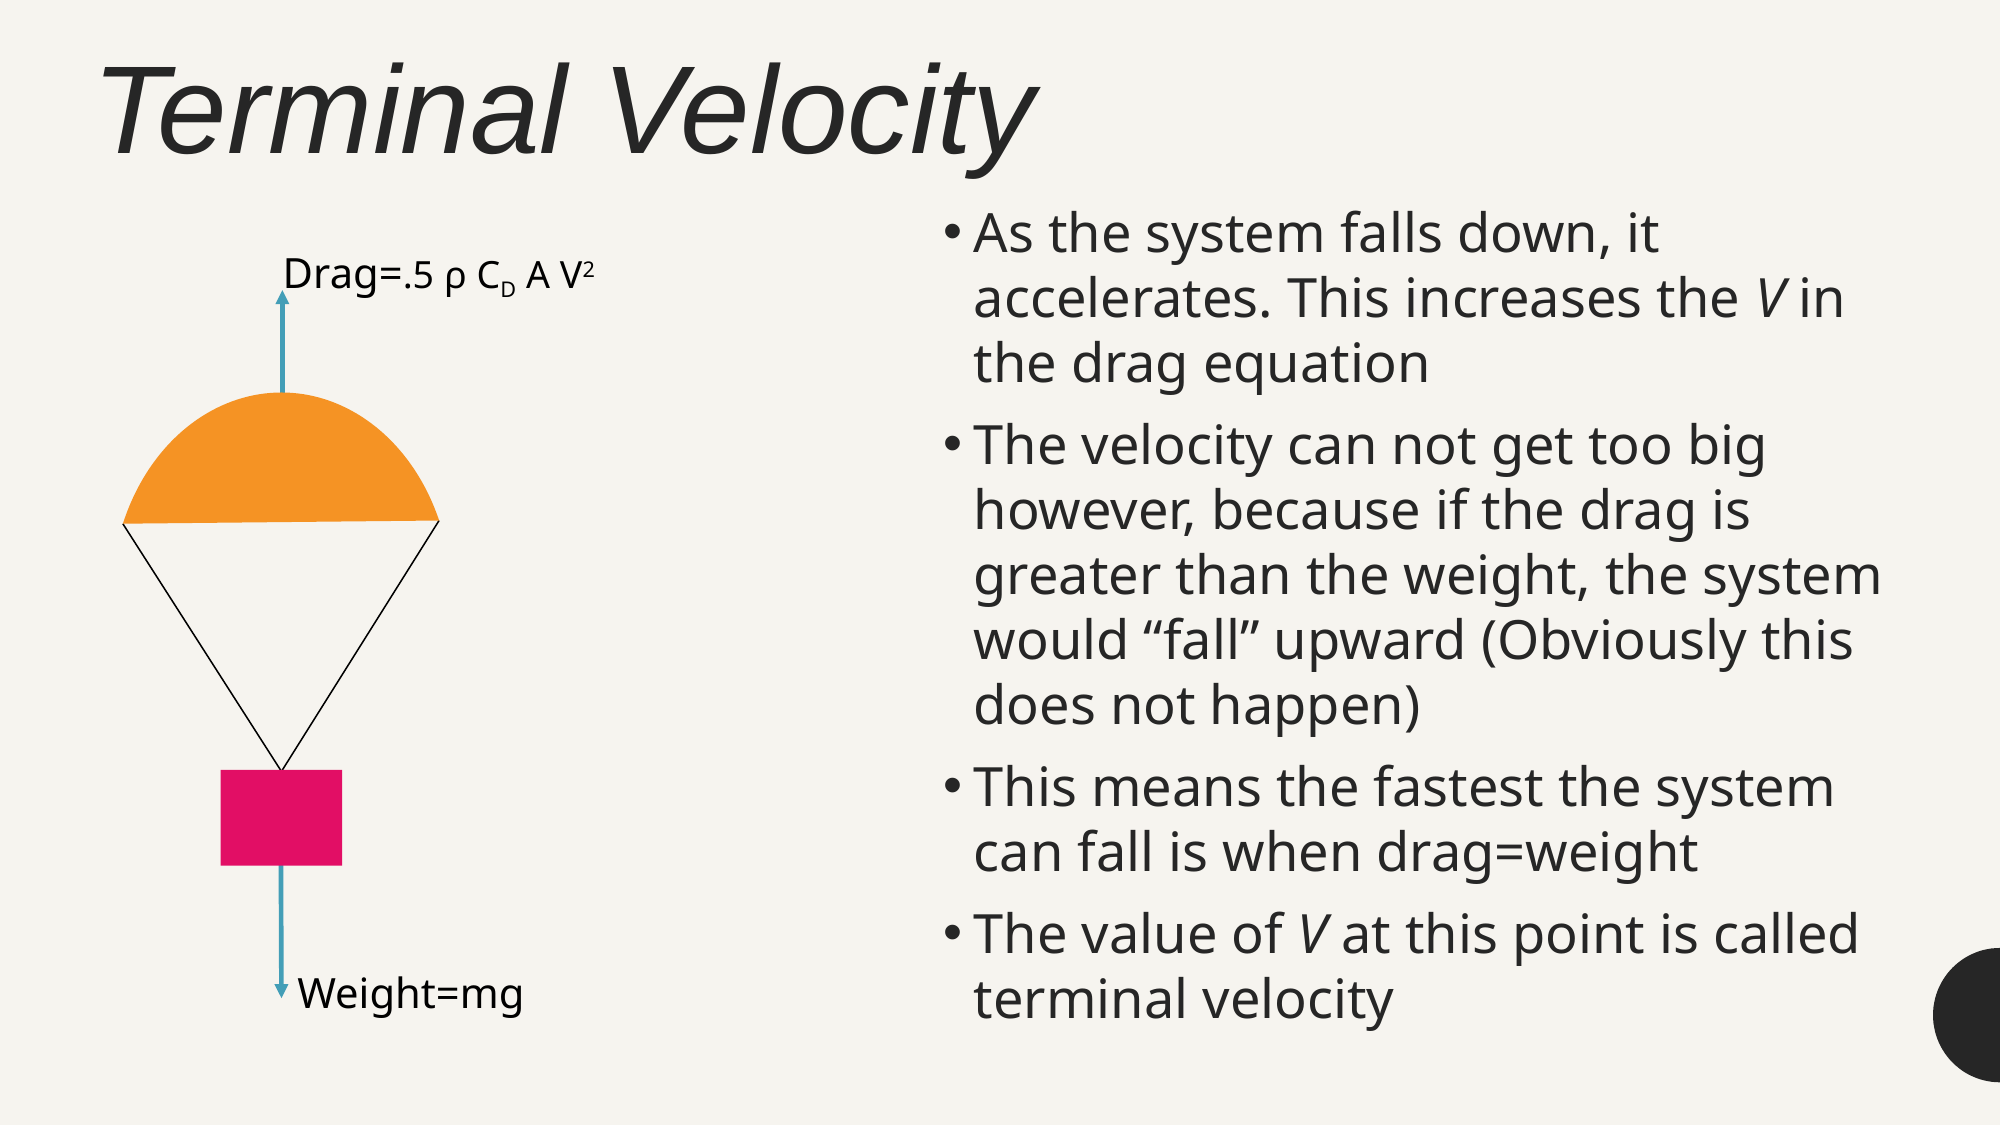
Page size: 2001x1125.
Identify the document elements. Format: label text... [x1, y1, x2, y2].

title Terminal Velocity [77, 37, 1103, 214]
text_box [111, 239, 637, 1026]
list As the system falls down, it accelerates. This increases the V in the drag equation The velocity can not get too big however, because if the drag is greater than the weight, the system would “fall” upward (Obviously this does not happen) This means the fastest the system can fall is when drag=weight The value of V at this point is called terminal velocity [928, 190, 1954, 1052]
